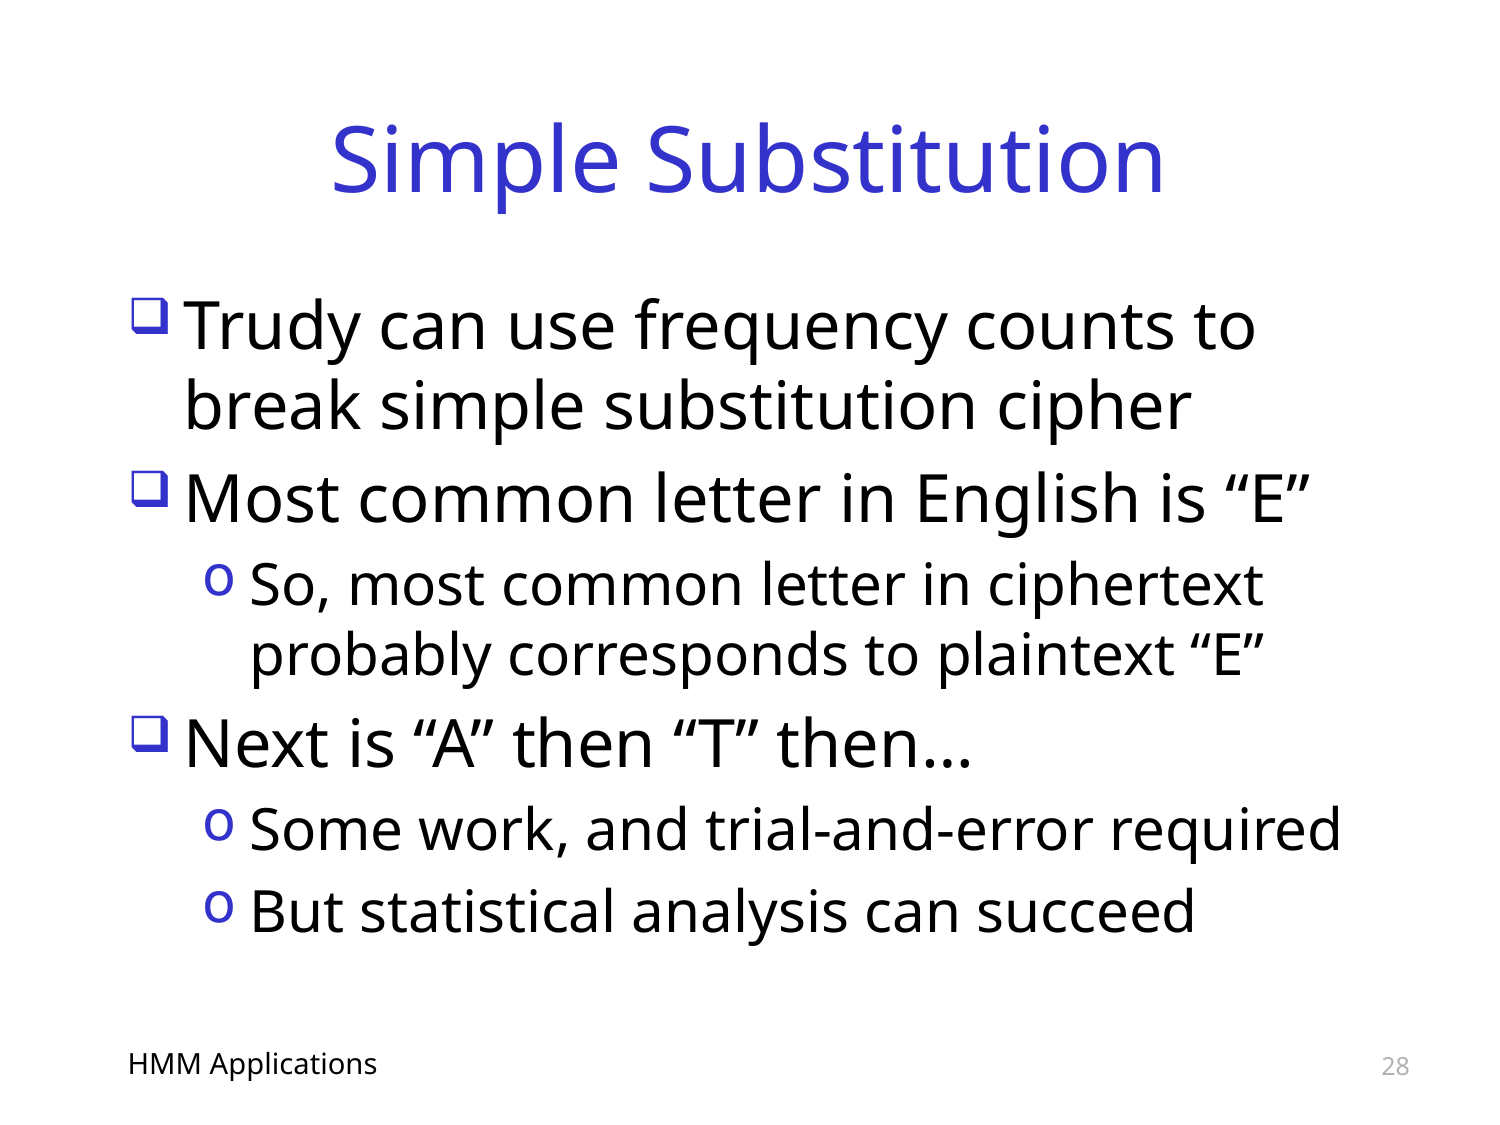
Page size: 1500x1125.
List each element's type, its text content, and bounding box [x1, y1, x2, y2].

footer HMM Applications [112, 1037, 776, 1101]
list Trudy can use frequency counts to break simple substitution cipher Most common letter in English is “E” So, most common letter in ciphertext probably corresponds to plaintext “E” Next is “A” then “T” then… Some work, and trial-and-error required But statistical analysis can succeed [112, 274, 1401, 1001]
title Simple Substitution [112, 62, 1388, 251]
slide_number 28 [1074, 1037, 1425, 1098]
